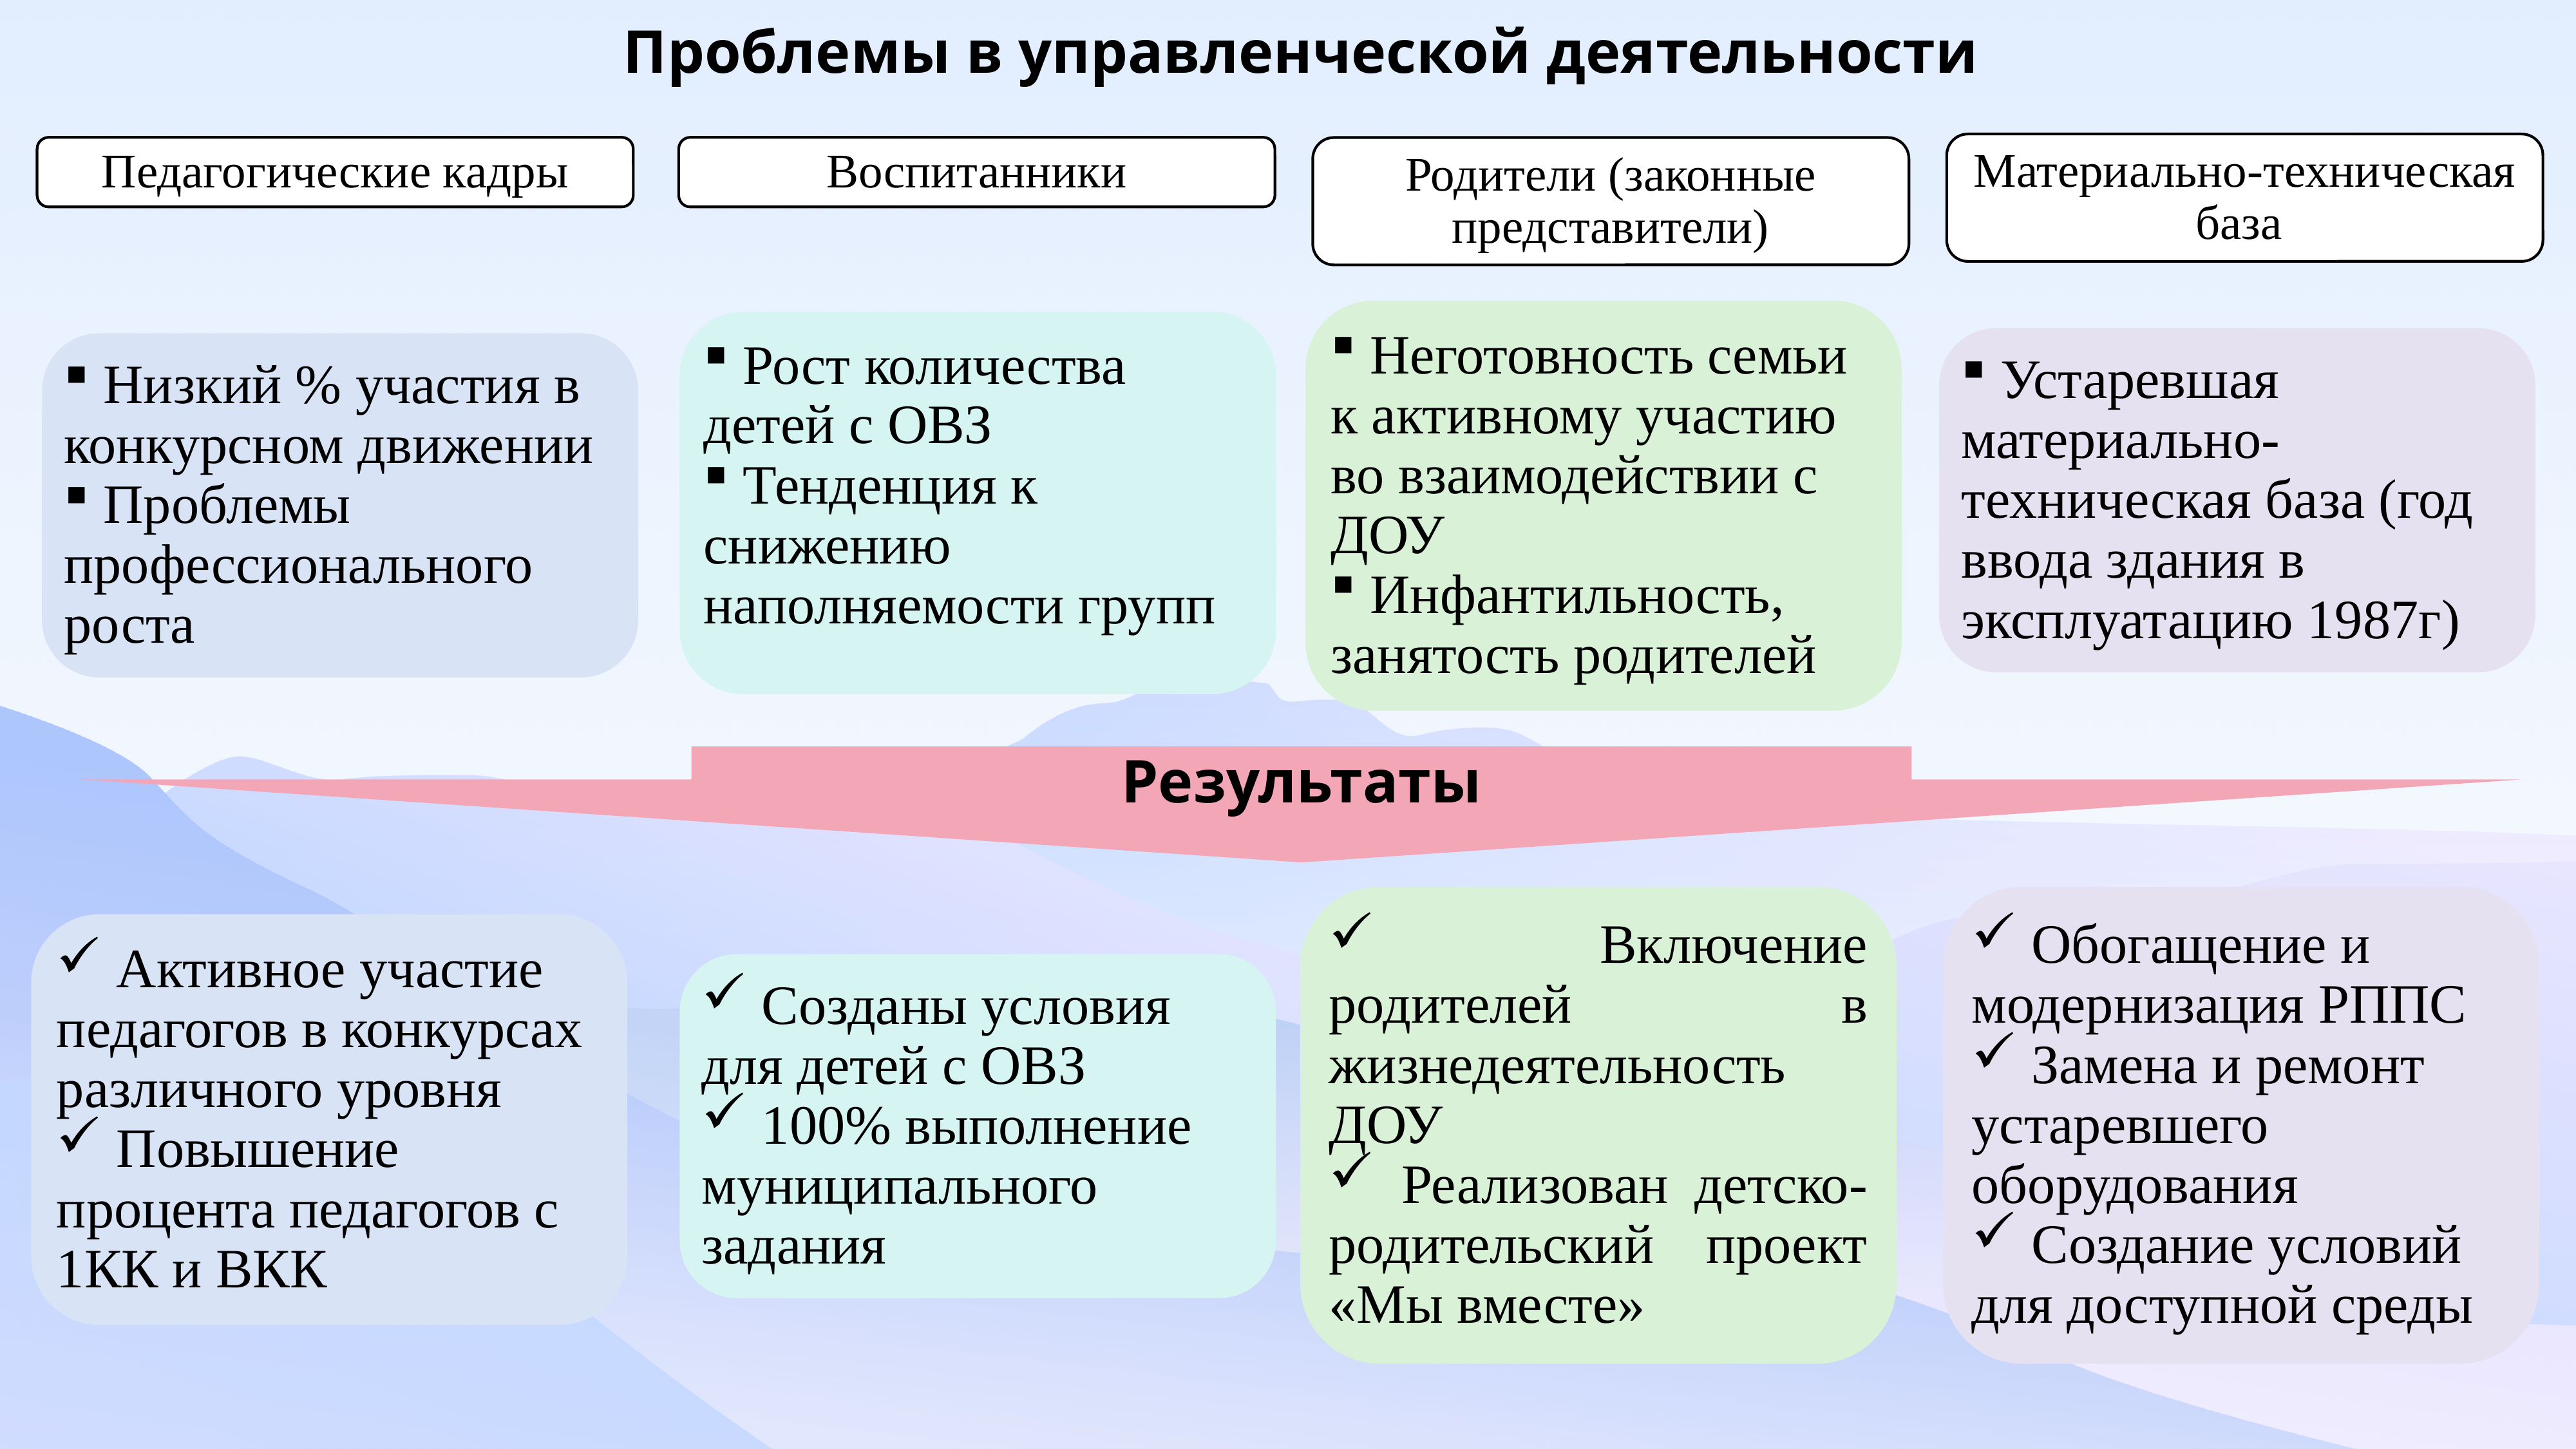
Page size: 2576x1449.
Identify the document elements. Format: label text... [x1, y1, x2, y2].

text_box Неготовность семьи к активному участию во взаимодействии с ДОУ Инфантильность, занятость родителей [1305, 300, 1902, 711]
text_box Рост количества детей с ОВЗ Тенденция к снижению наполняемости групп [679, 312, 1276, 694]
text_box Устаревшая материально-техническая база (год ввода здания в эксплуатацию 1987г) [1938, 328, 2535, 673]
text_box Результаты [81, 746, 2522, 863]
text_box Родители (законные представители) [1311, 136, 1911, 267]
text_box Активное участие педагогов в конкурсах различного уровня Повышение процента педагогов с 1КК и ВКК [31, 914, 628, 1325]
text_box Материально-техническая база [1945, 132, 2544, 263]
text_box Педагогические кадры [35, 136, 635, 209]
text_box Включение родителей в жизнедеятельность ДОУ Реализован детско-родительский проект «Мы вместе» [1300, 886, 1897, 1364]
text_box Созданы условия для детей с ОВЗ 100% выполнение муниципального задания [679, 954, 1276, 1298]
text_box Проблемы в управленческой деятельности [618, 16, 1985, 91]
text_box Низкий % участия в конкурсном движении Проблемы профессионального роста [42, 333, 639, 677]
text_box Обогащение и модернизация РППС Замена и ремонт устаревшего оборудования Создание условий для доступной среды [1943, 886, 2539, 1364]
picture [0, 0, 2576, 1449]
text_box Воспитанники [677, 136, 1276, 209]
